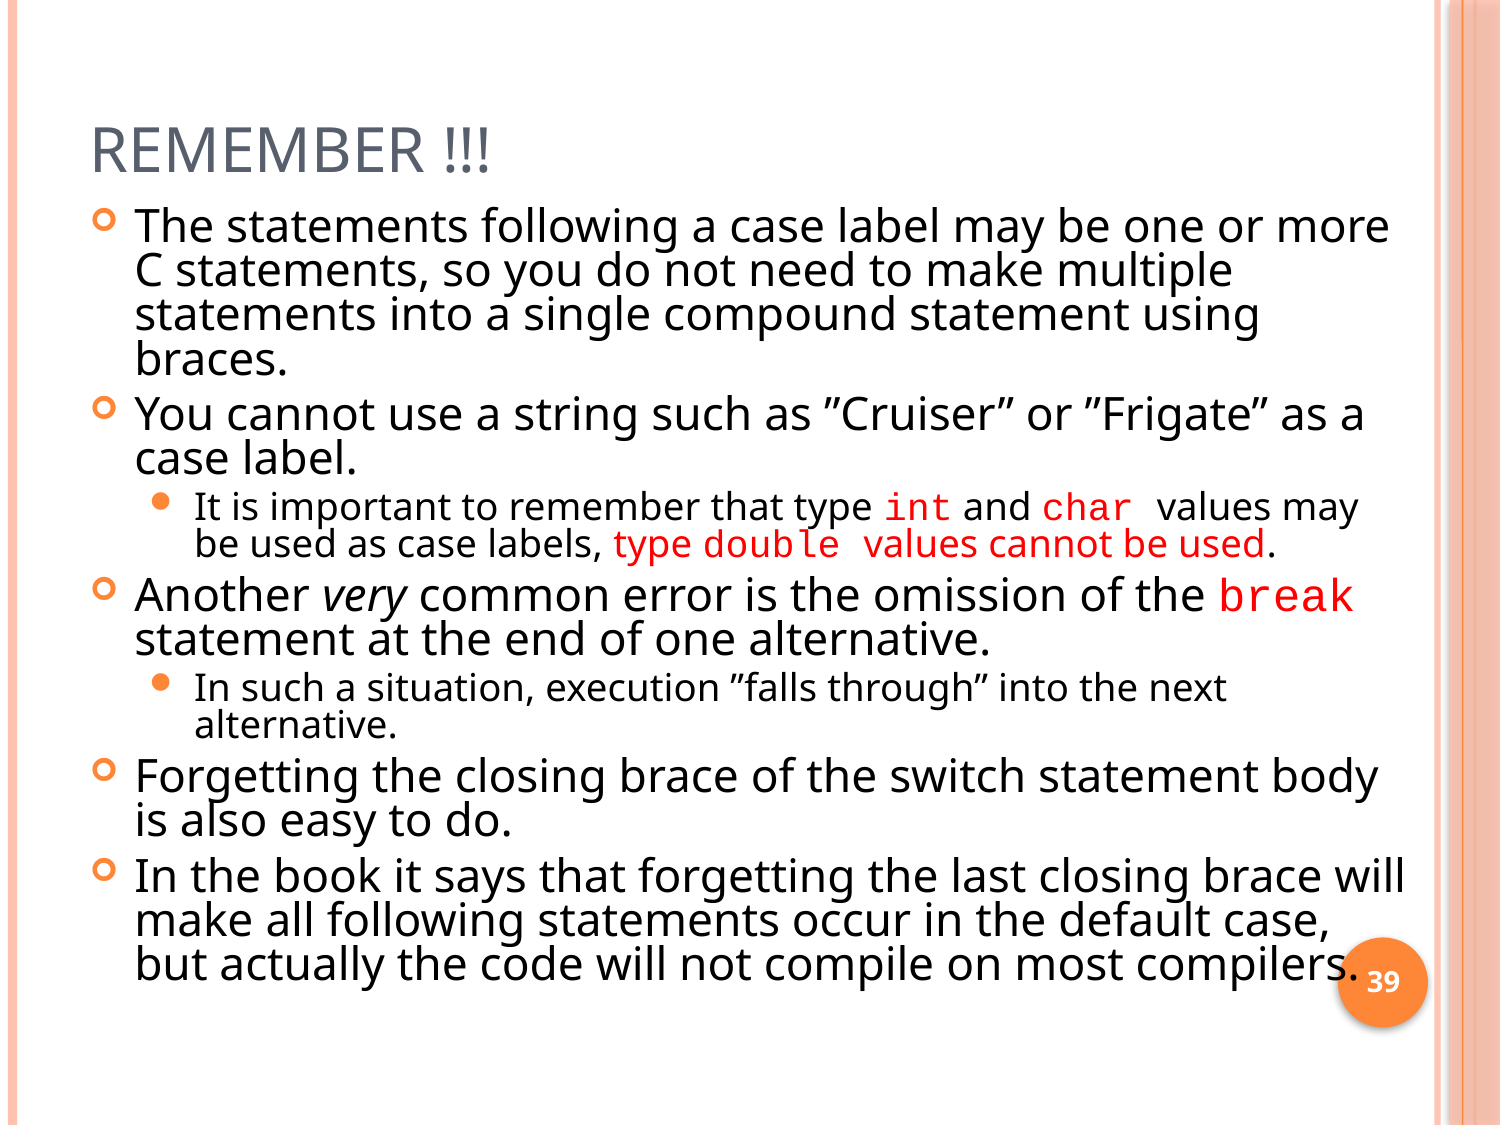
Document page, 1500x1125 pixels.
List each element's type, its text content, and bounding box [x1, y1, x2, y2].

title Remember !!! [75, 37, 1425, 193]
list The statements following a case label may be one or more C statements, so you do not need to make multiple statements into a single compound statement using braces. You cannot use a string such as ”Cruiser” or ”Frigate” as a case label. It is important to remember that type int and char values may be used as case labels, type double values cannot be used. Another very common error is the omission of the break statement at the end of one alternative. In such a situation, execution ”falls through” into the next alternative. Forgetting the closing brace of the switch statement body is also easy to do. In the book it says that forgetting the last closing brace will make all following statements occur in the default case, but actually the code will not compile on most compilers. [75, 200, 1425, 1025]
slide_number 39 [1333, 940, 1434, 1027]
